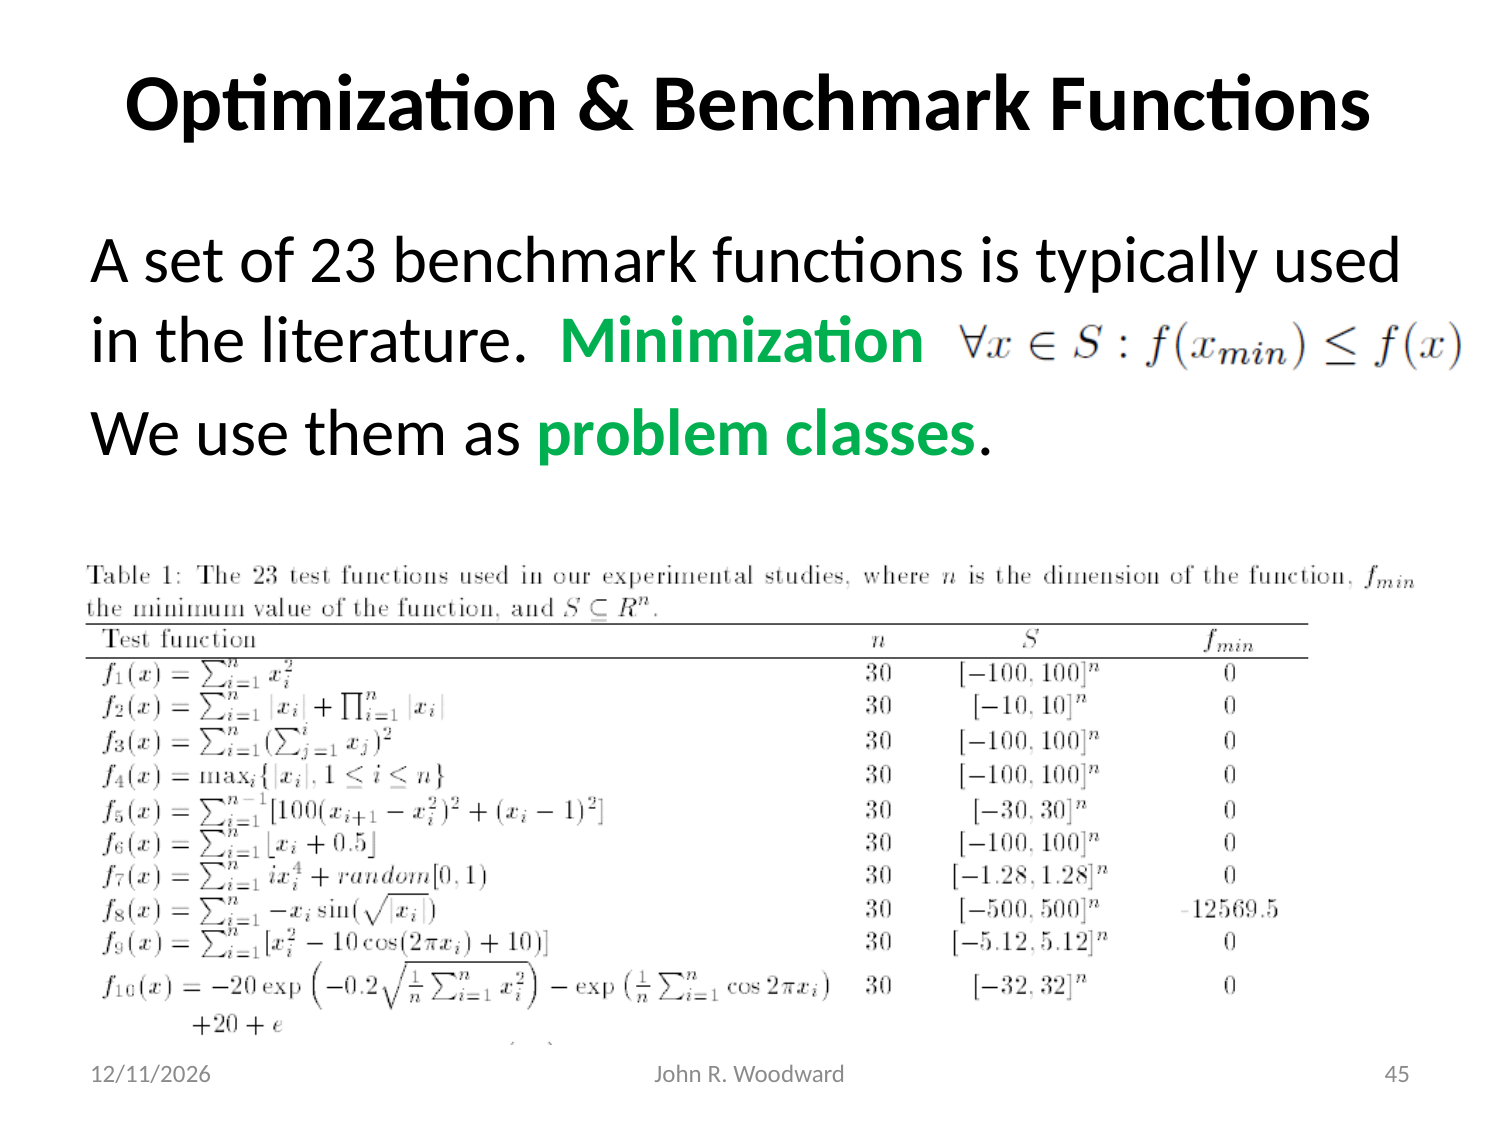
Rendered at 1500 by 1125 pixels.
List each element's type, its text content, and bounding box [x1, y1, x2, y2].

title Optimization & Benchmark Functions [74, 4, 1425, 192]
picture [934, 302, 1500, 396]
footer John R. Woodward [512, 1052, 988, 1103]
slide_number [75, 1051, 425, 1103]
slide_number 45 [1074, 1051, 1425, 1103]
text_box A set of 23 benchmark functions is typically used in the literature. Minimization We use them as problem classes. [74, 208, 1425, 520]
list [76, 550, 1427, 1045]
